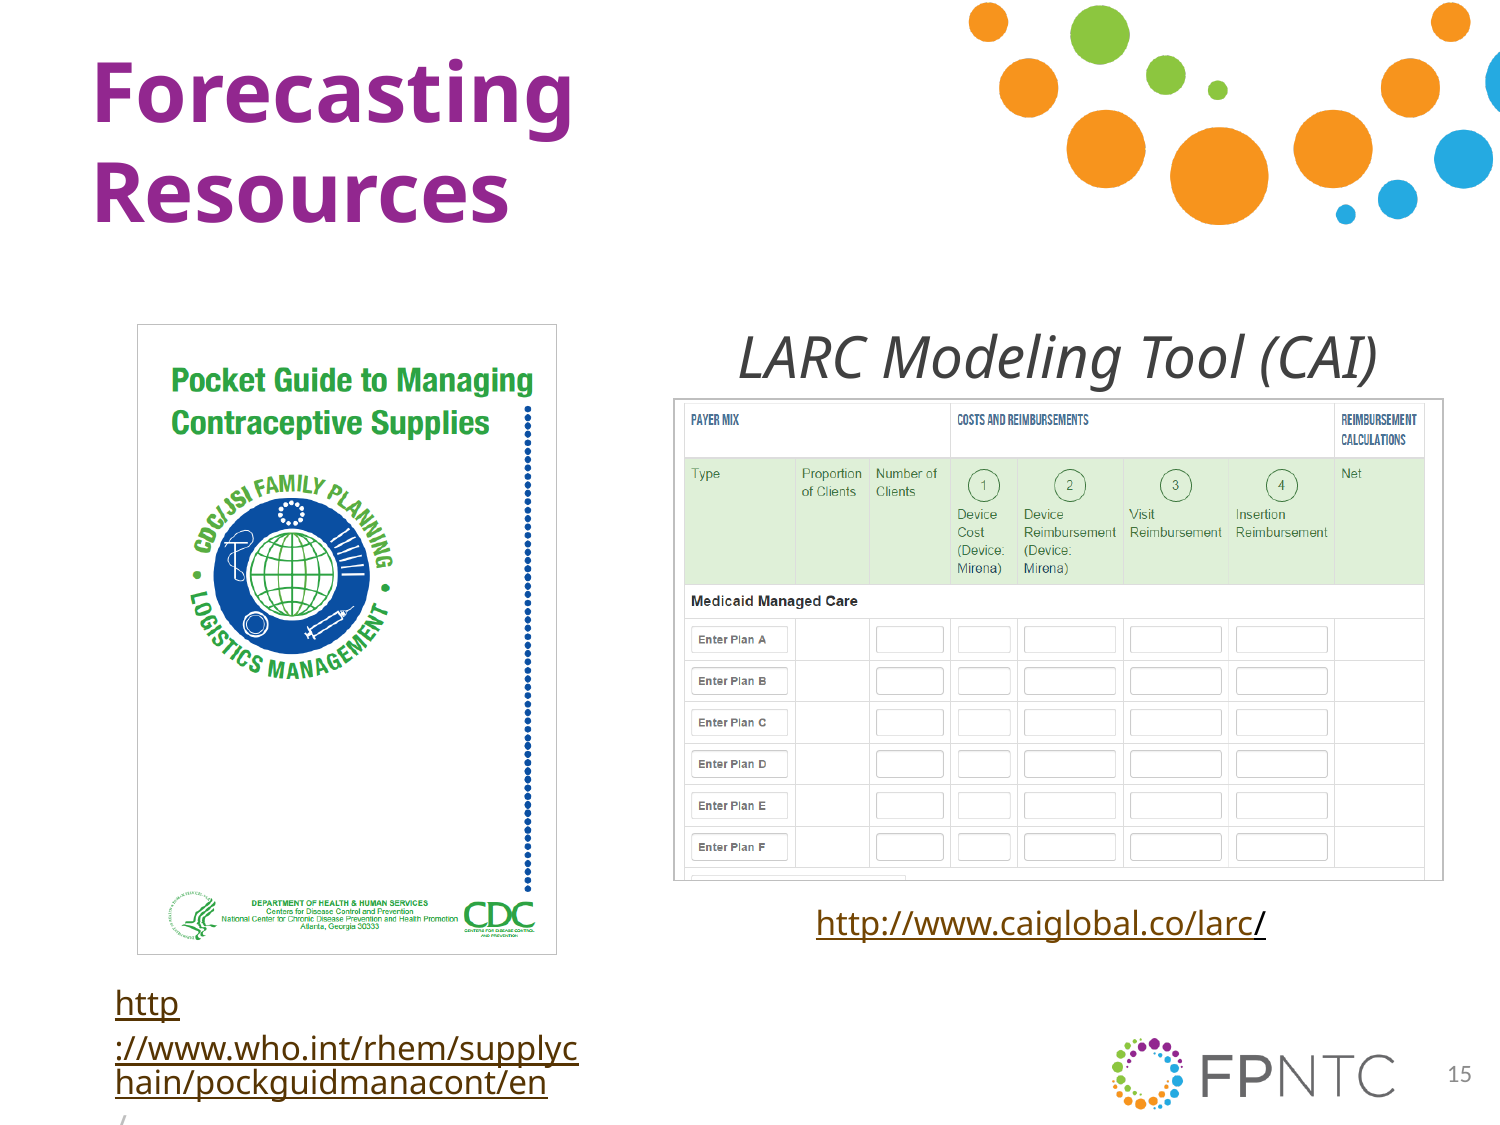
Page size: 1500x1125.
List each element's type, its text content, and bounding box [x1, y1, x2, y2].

picture [1112, 1038, 1409, 1111]
slide_number 15 [1412, 1042, 1488, 1103]
text_box http://www.caiglobal.co/larc/ [800, 894, 1290, 955]
picture [962, 0, 1500, 225]
title Forecasting Resources [75, 45, 888, 233]
text_box http://www.who.int/rhem/supplychain/pockguidmanacont/en/ [99, 974, 613, 1125]
text_box LARC Modeling Tool (CAI) [723, 312, 1394, 398]
picture [674, 399, 1443, 881]
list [137, 324, 557, 956]
